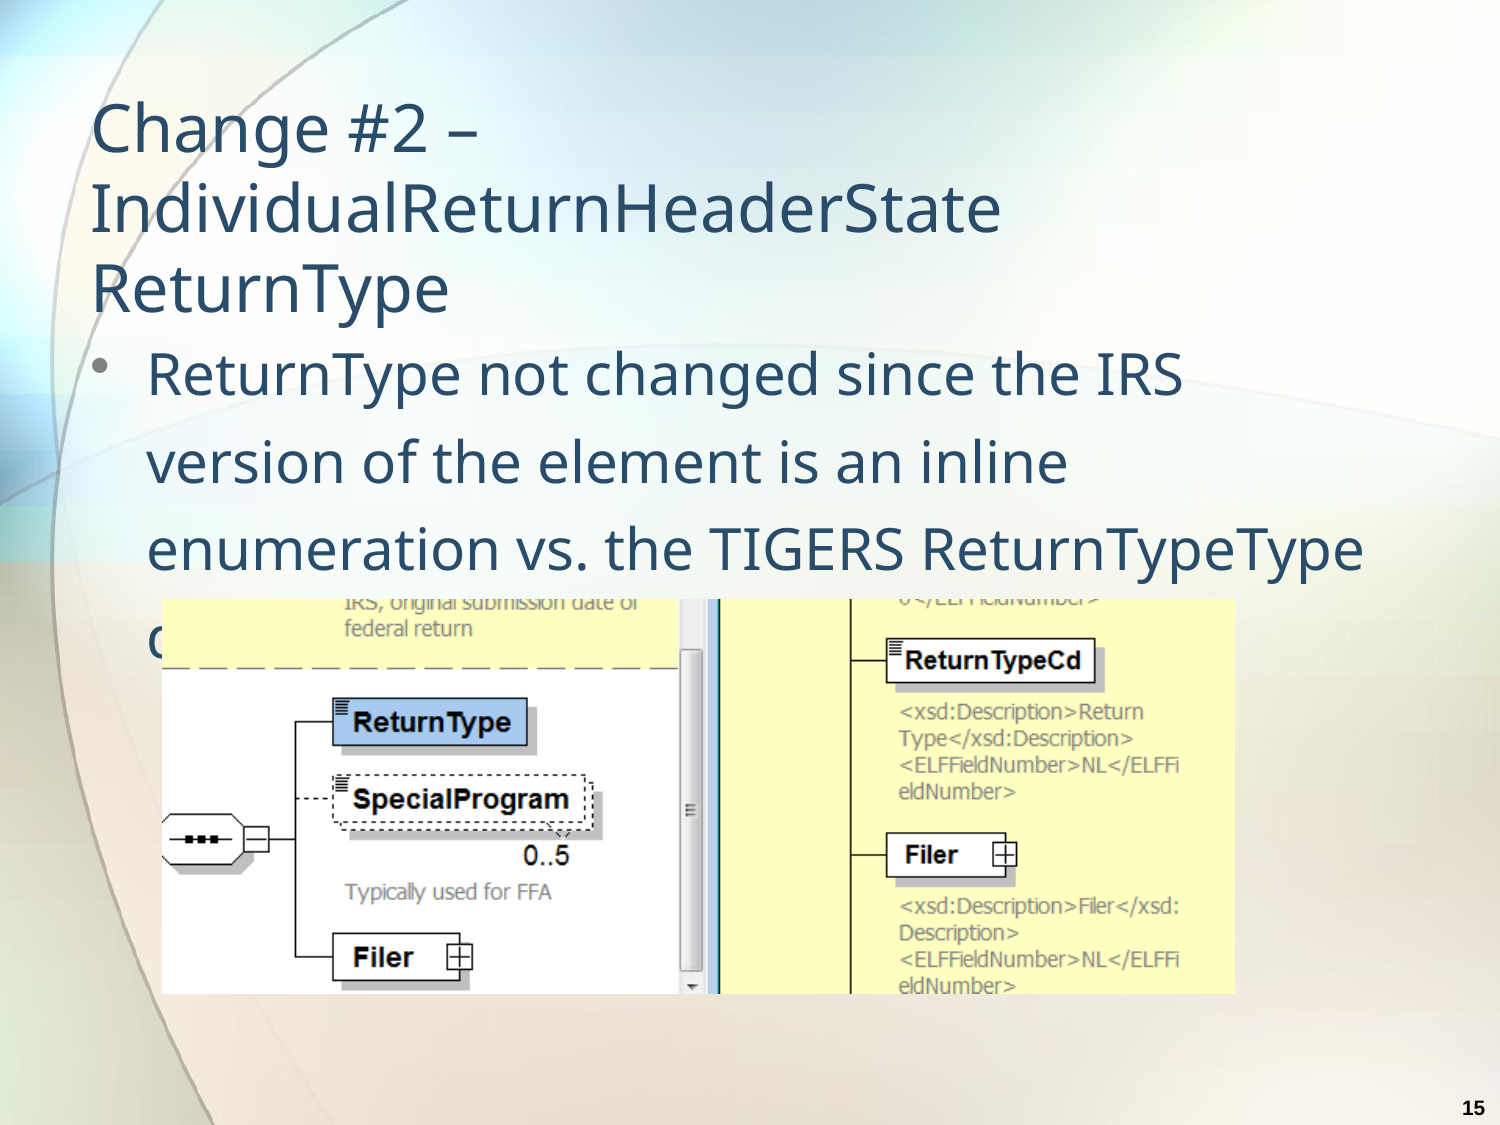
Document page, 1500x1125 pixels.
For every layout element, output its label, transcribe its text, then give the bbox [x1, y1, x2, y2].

picture [0, 0, 1500, 1125]
list ReturnType not changed since the IRS version of the element is an inline enumeration vs. the TIGERS ReturnTypeType definition. [74, 312, 1401, 588]
slide_number 15 [1187, 1087, 1500, 1125]
title Change #2 – IndividualReturnHeaderState ReturnType [74, 112, 1401, 301]
